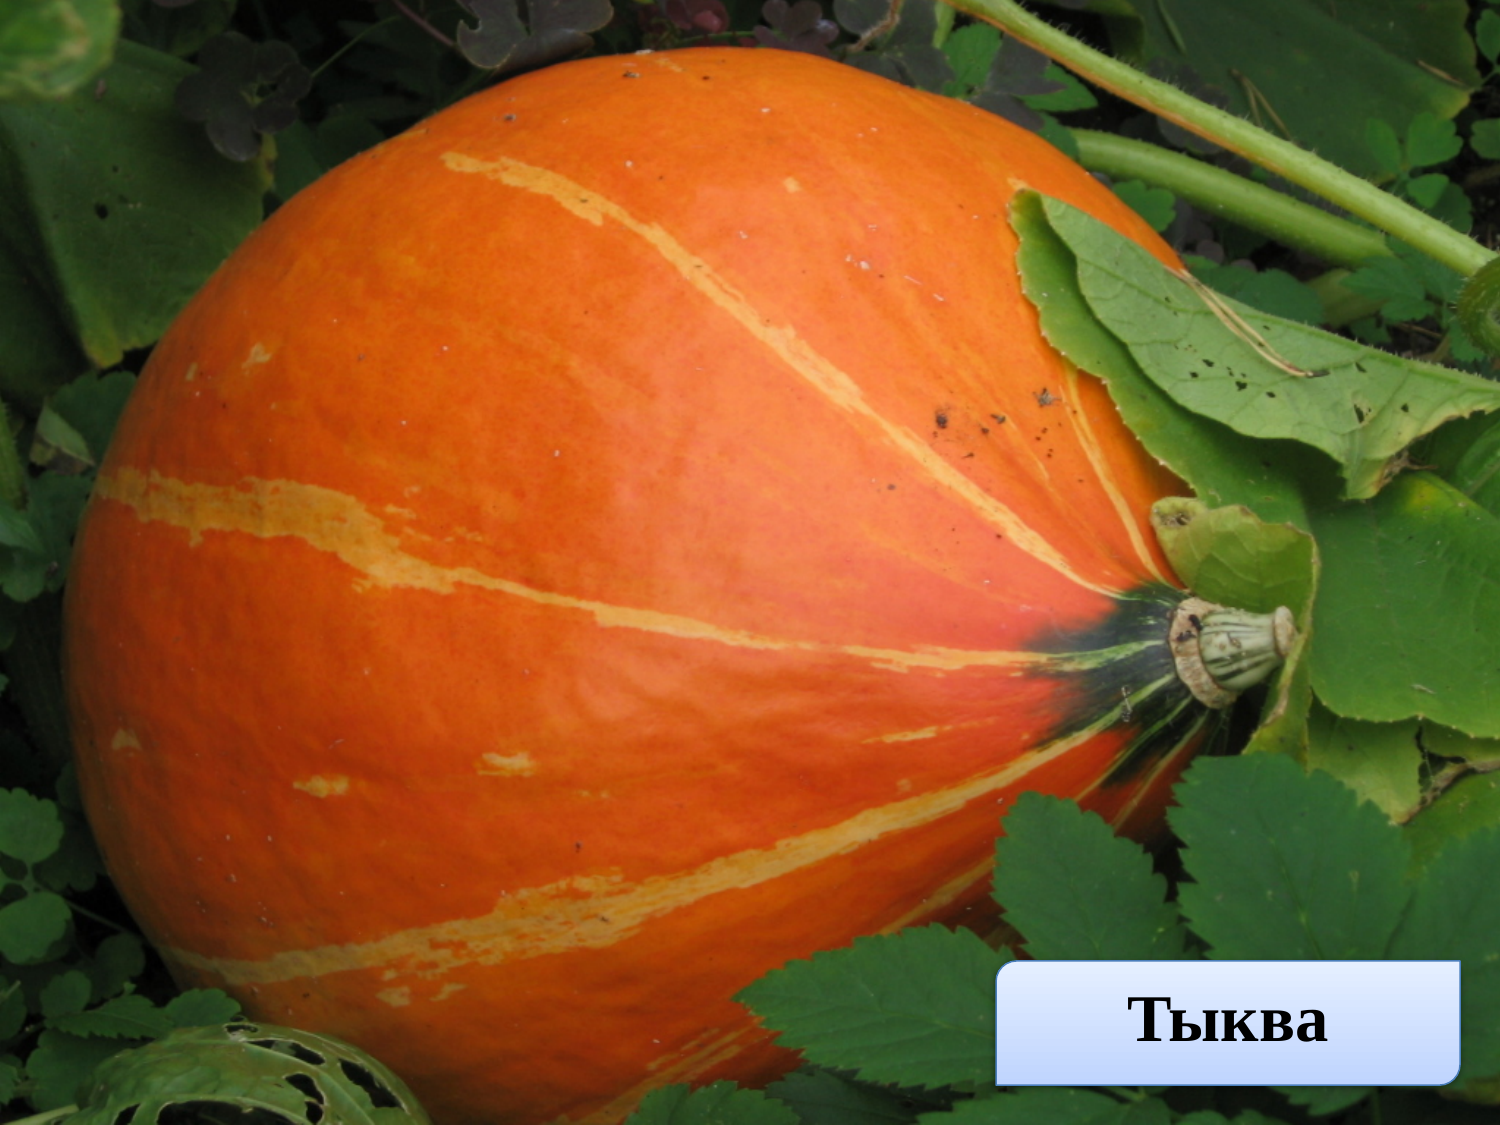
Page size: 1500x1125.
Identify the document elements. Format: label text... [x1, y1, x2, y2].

text_box Тыква [995, 960, 1461, 1086]
picture [0, 0, 1500, 1125]
